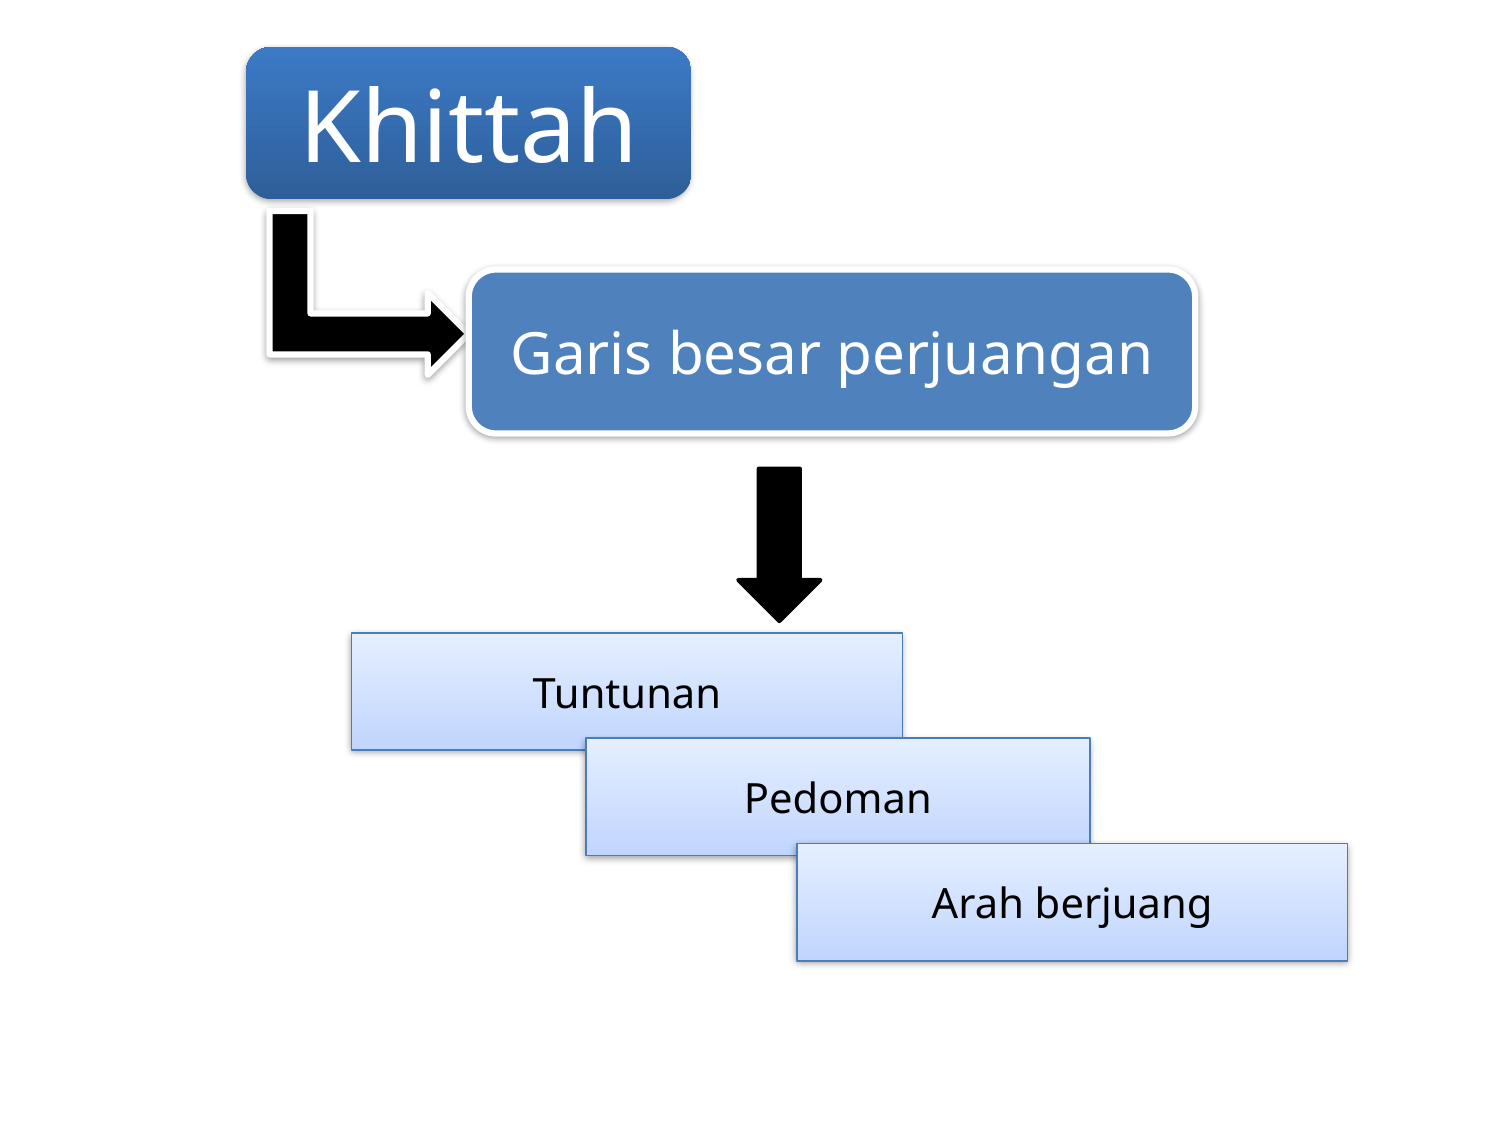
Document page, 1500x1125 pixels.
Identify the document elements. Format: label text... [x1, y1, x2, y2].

text_box Arah berjuang [796, 843, 1348, 962]
text_box [266, 207, 460, 378]
text_box Pedoman [585, 737, 1091, 856]
text_box Garis besar perjuangan [465, 266, 1199, 437]
text_box Tuntunan [351, 632, 903, 751]
text_box [736, 466, 823, 624]
text_box Khittah [246, 46, 692, 200]
